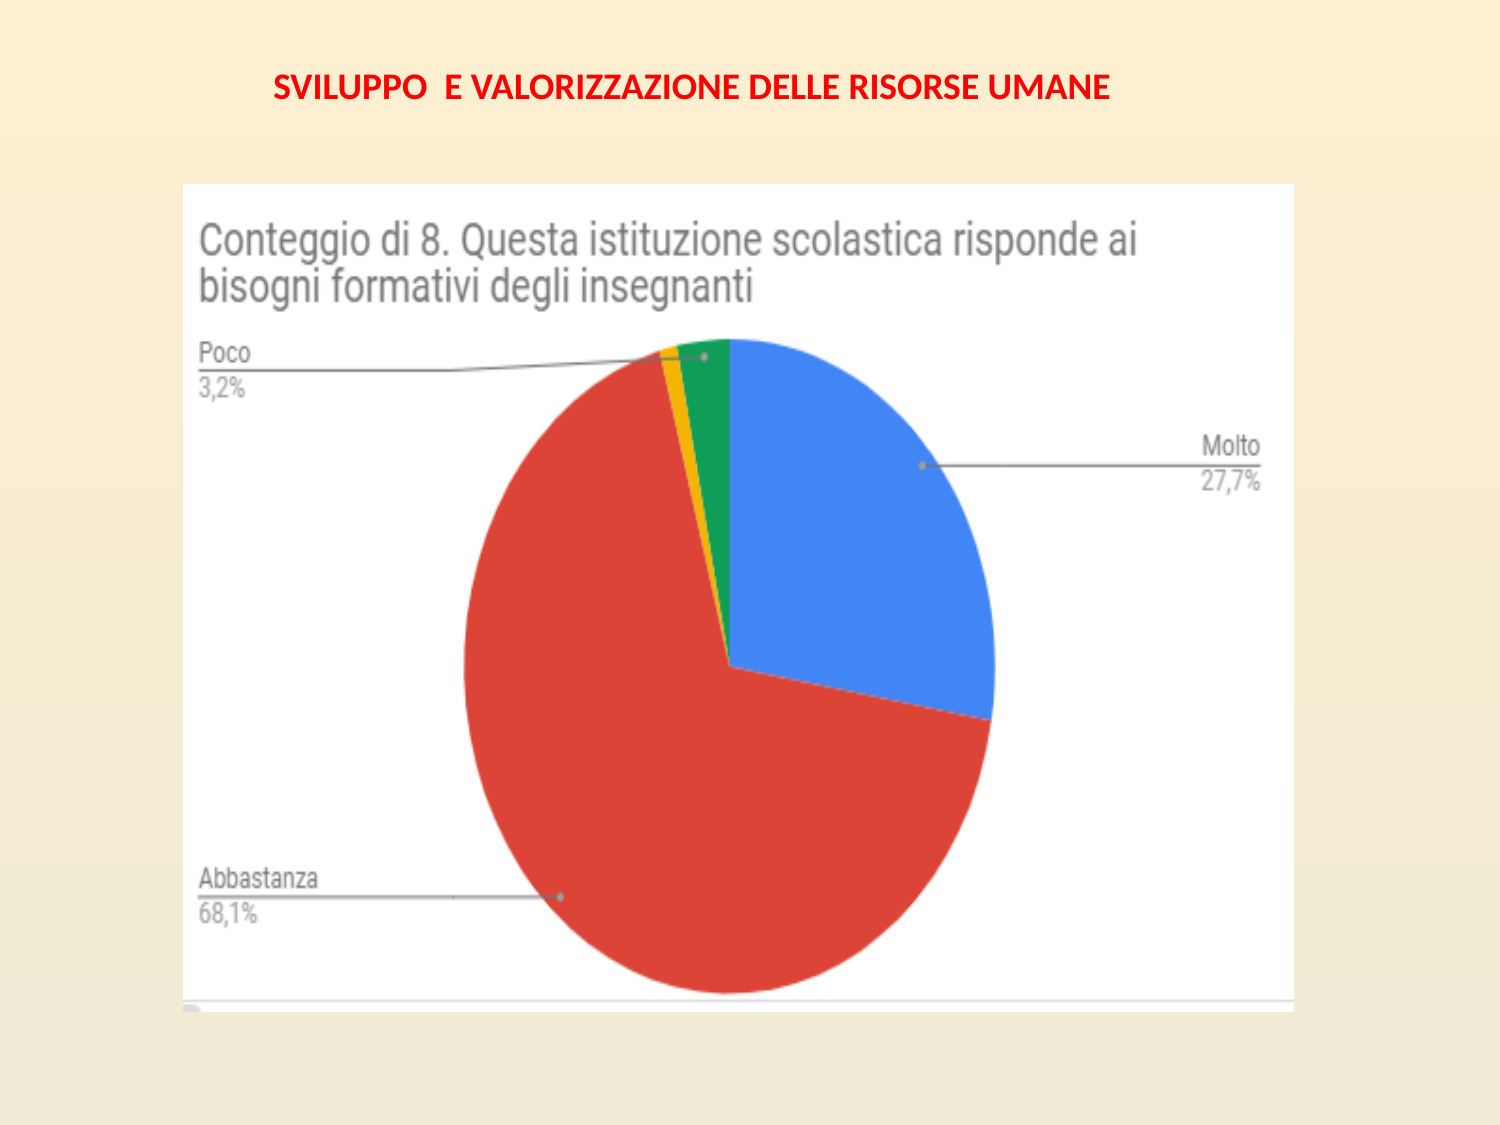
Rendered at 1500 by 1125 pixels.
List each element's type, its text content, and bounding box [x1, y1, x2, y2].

picture [182, 184, 1294, 1012]
text_box SVILUPPO E VALORIZZAZIONE DELLE RISORSE UMANE [230, 54, 1164, 115]
